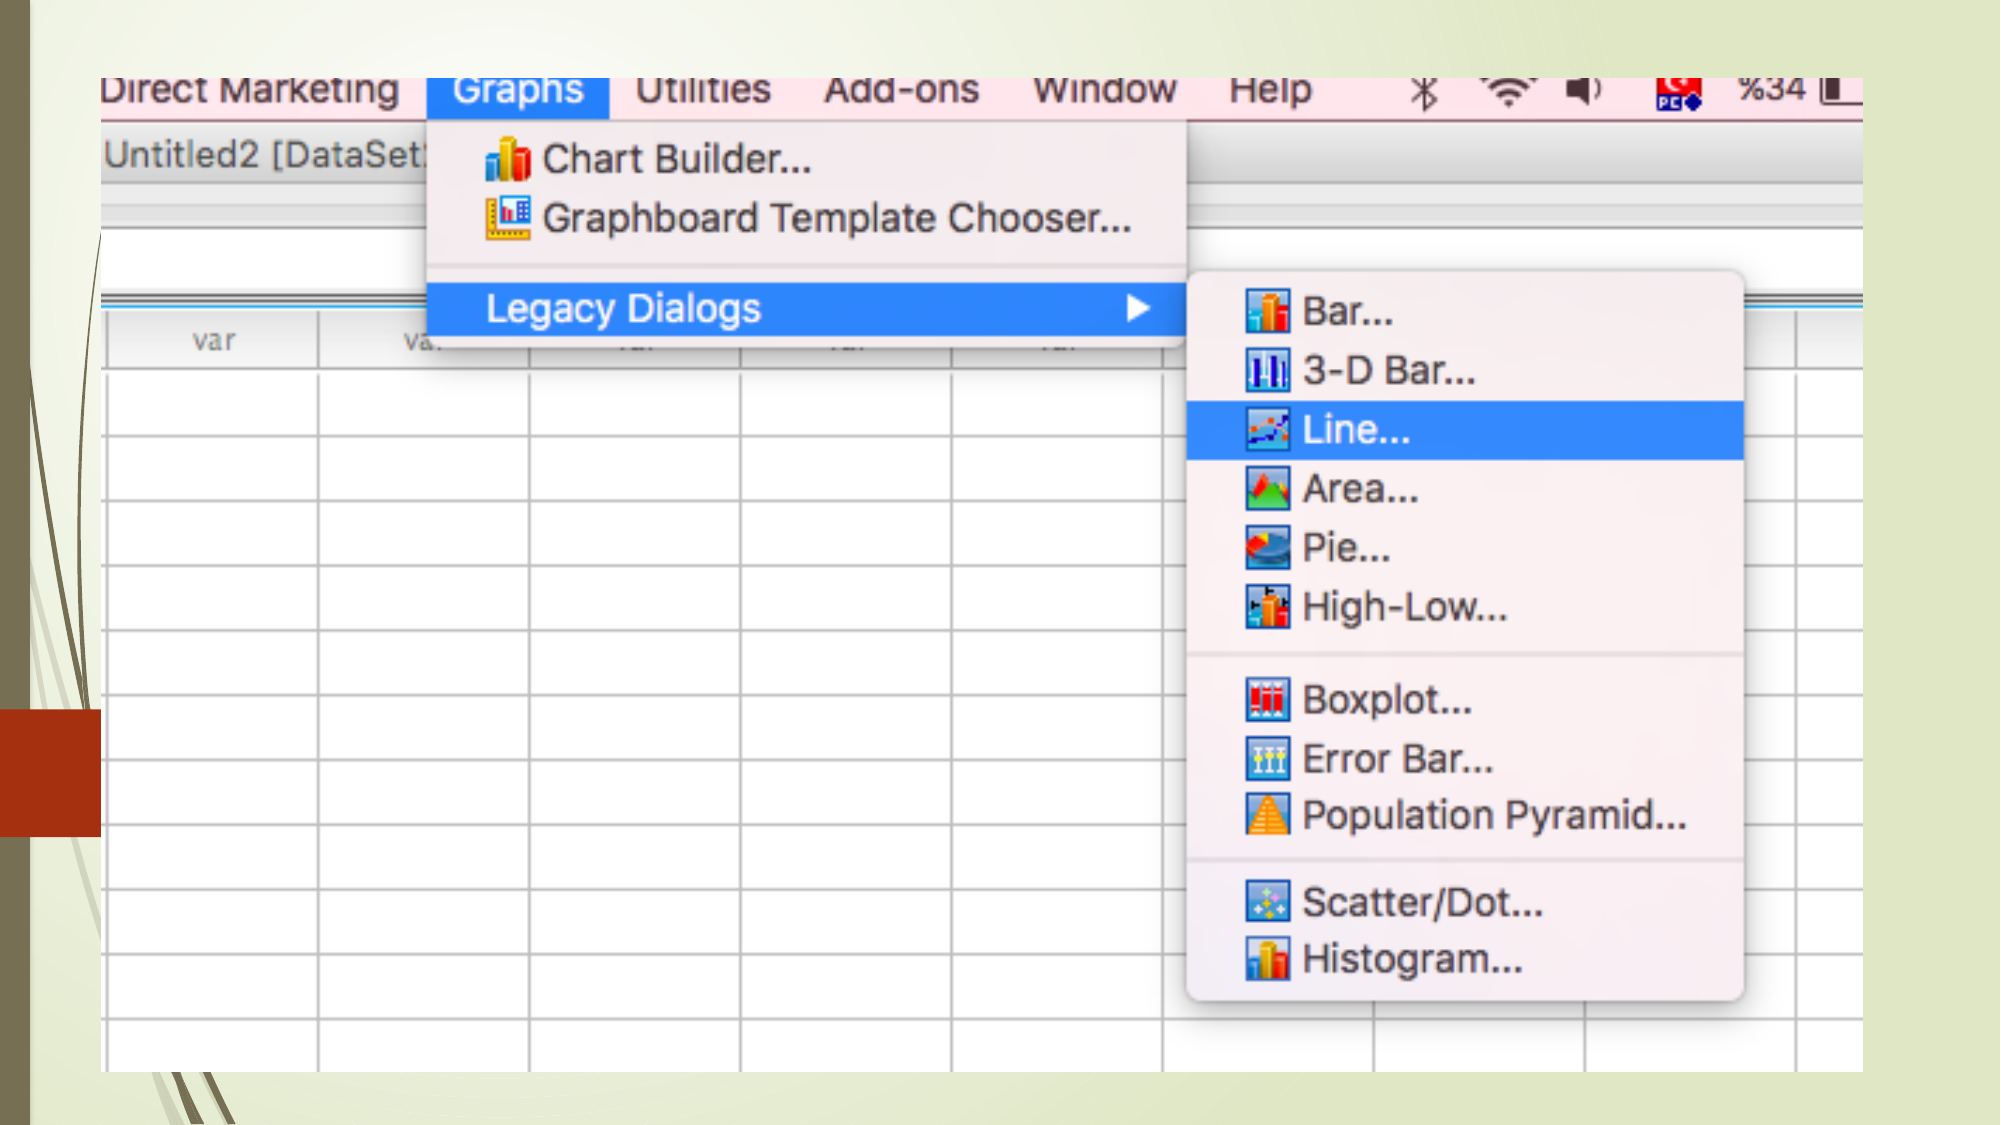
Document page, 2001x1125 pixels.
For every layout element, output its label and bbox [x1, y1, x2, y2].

picture [100, 77, 1863, 1072]
